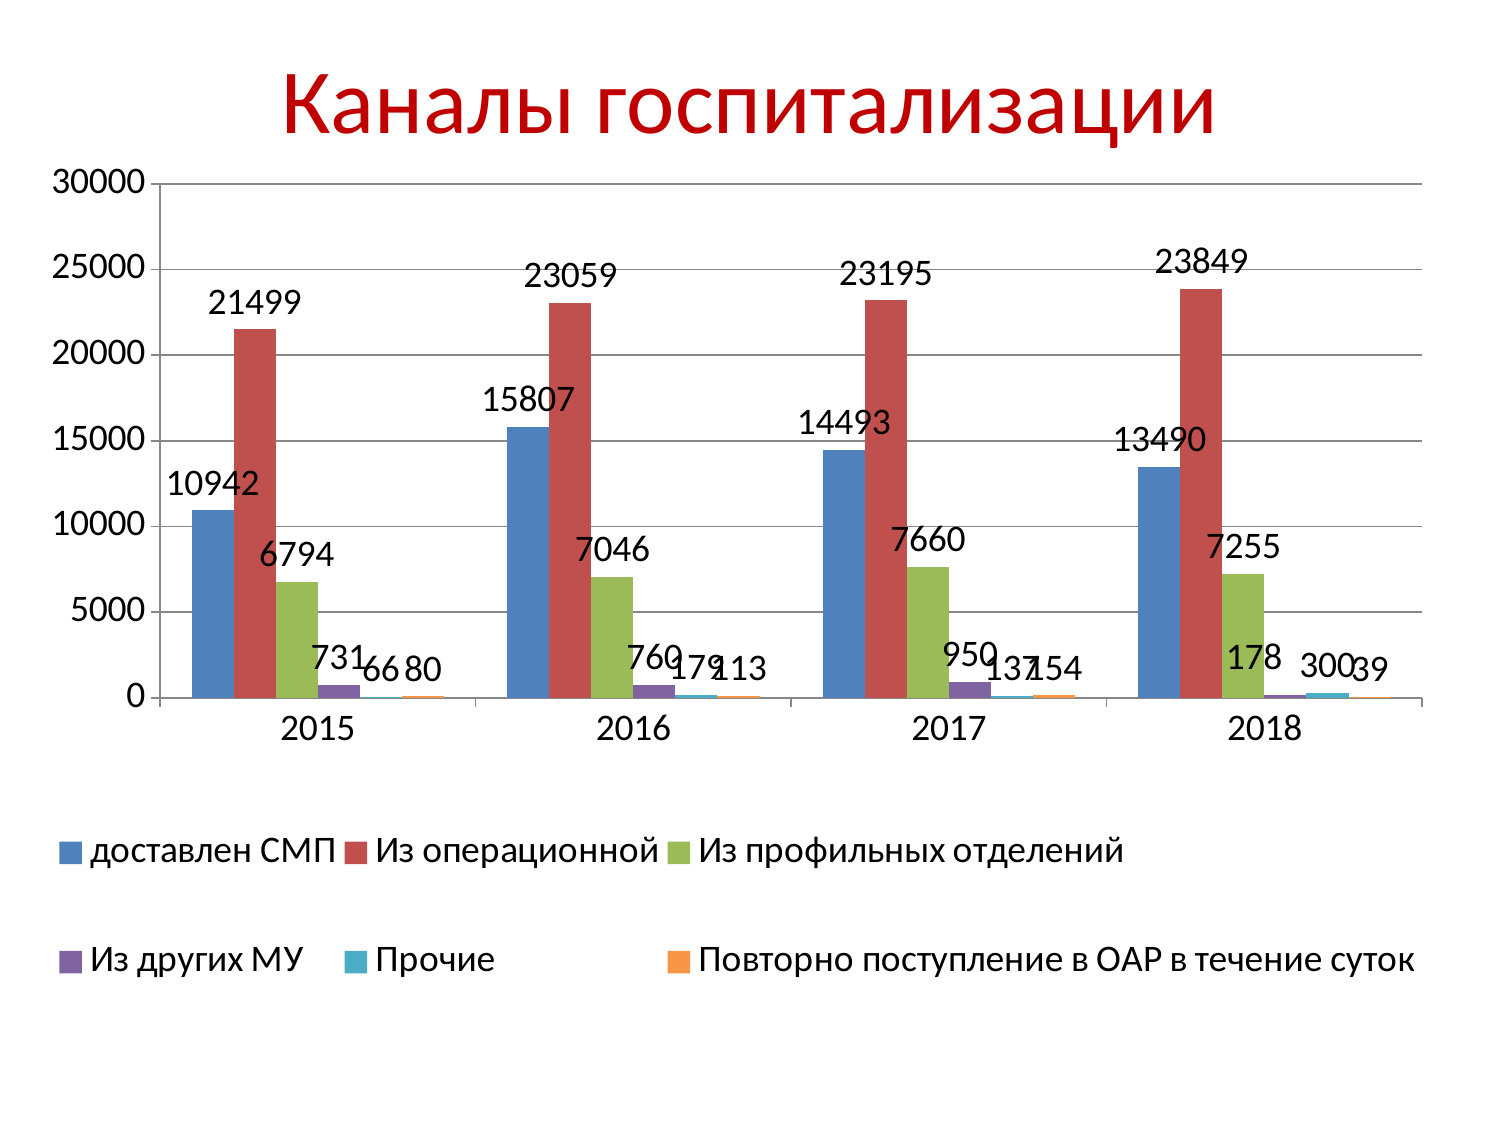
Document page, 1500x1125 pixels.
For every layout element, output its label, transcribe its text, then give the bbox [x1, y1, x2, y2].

chart [17, 148, 1459, 1071]
title Каналы госпитализации [75, 45, 1425, 147]
